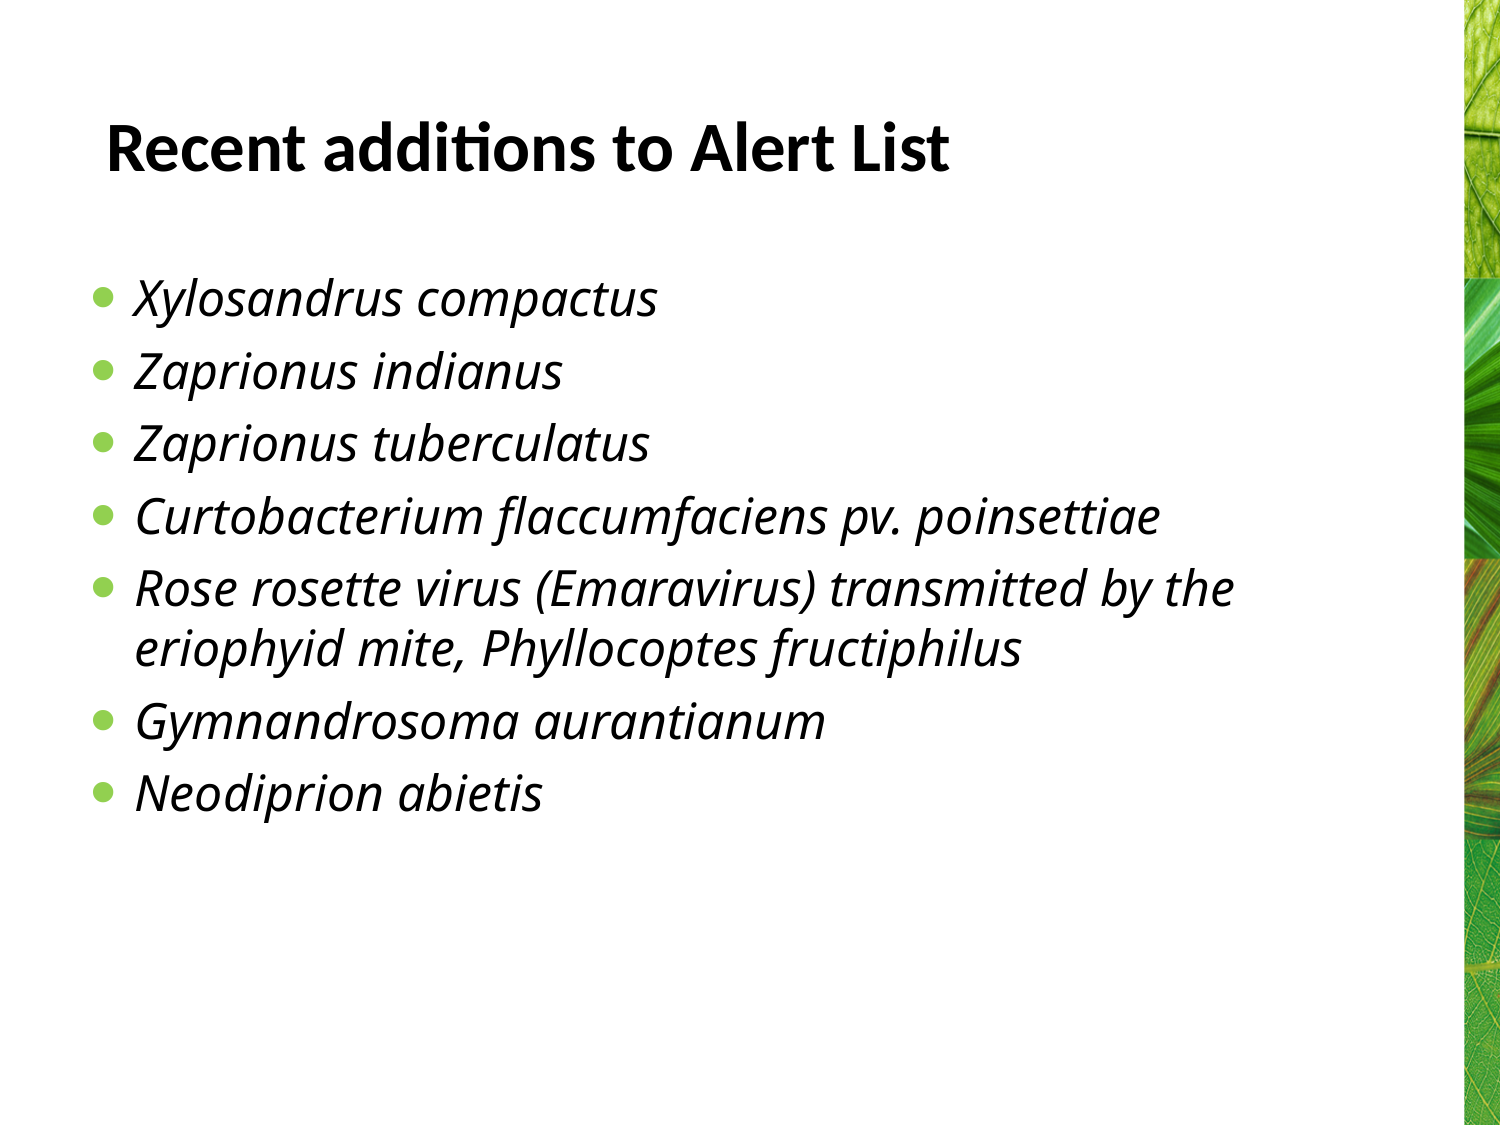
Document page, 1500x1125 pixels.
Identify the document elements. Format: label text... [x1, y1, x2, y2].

picture [1464, 0, 1500, 1125]
list Xylosandrus compactus Zaprionus indianus Zaprionus tuberculatus Curtobacterium flaccumfaciens pv. poinsettiae Rose rosette virus (Emaravirus) transmitted by the eriophyid mite, Phyllocoptes fructiphilus Gymnandrosoma aurantianum Neodiprion abietis [75, 259, 1400, 1059]
title Recent additions to Alert List [76, 54, 1400, 233]
